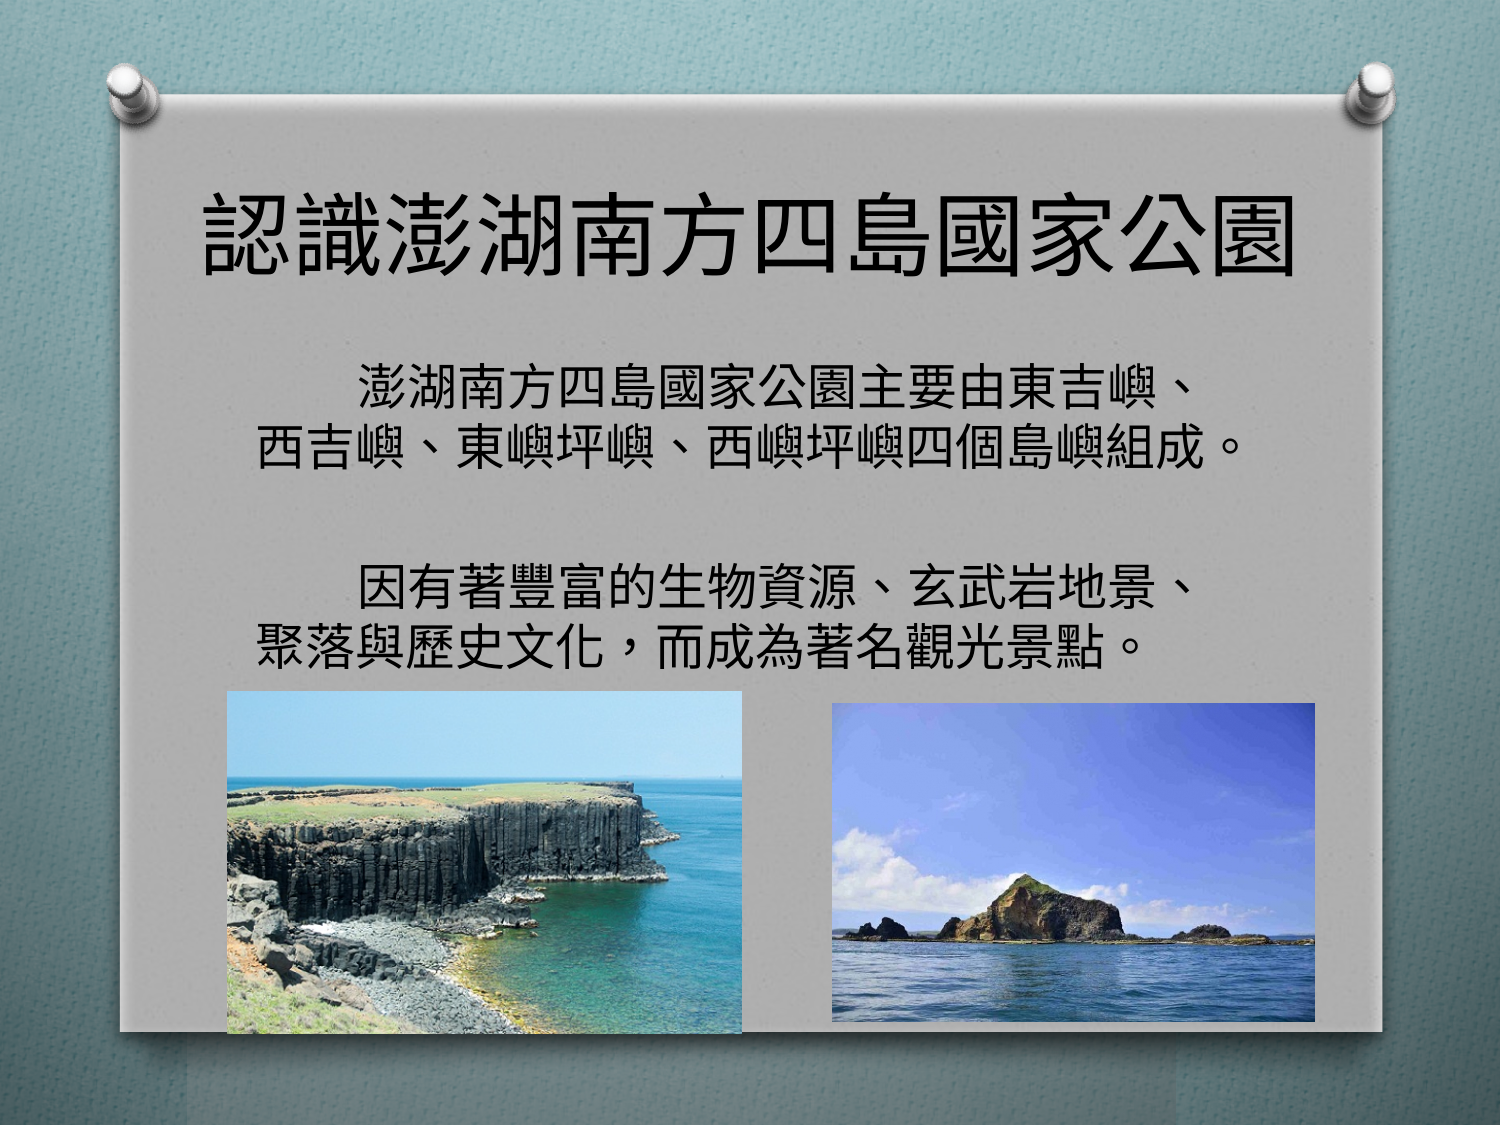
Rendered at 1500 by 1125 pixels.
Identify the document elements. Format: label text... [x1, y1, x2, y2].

picture [832, 702, 1315, 1022]
title 認識澎湖南方四島國家公園 [179, 134, 1323, 332]
list 澎湖南方四島國家公園主要由東吉嶼、西吉嶼、東嶼坪嶼、西嶼坪嶼四個島嶼組成。 因有著豐富的生物資源、玄武岩地景、聚落與歷史文化，而成為著名觀光景點。 [240, 347, 1257, 939]
picture [226, 691, 742, 1035]
picture [1317, 35, 1439, 156]
picture [75, 29, 198, 153]
